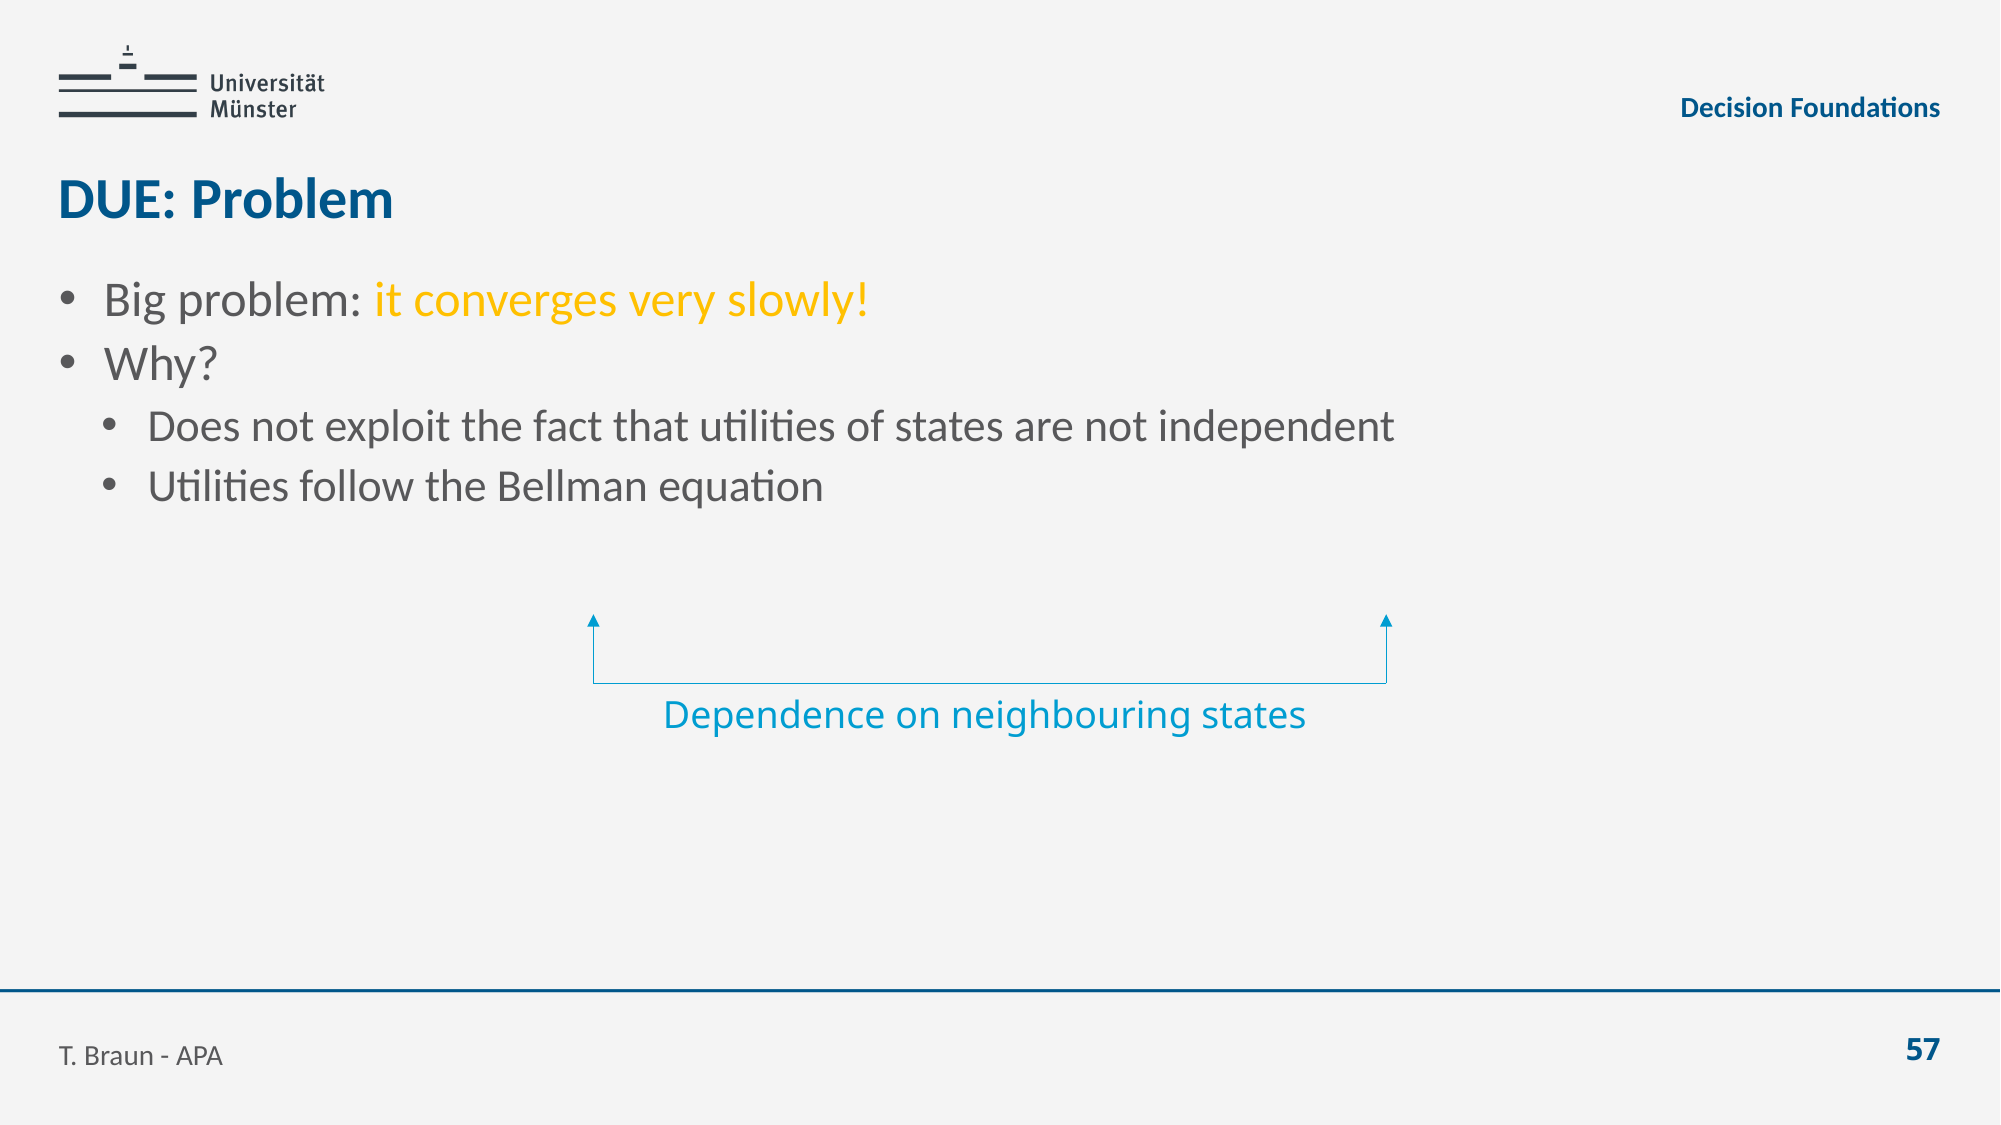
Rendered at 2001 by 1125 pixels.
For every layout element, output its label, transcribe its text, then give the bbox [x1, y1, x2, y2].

text_box Dependence on neighbouring states [648, 684, 1323, 743]
title DUE: Problem [58, 148, 1941, 243]
slide_number Decision Foundations [589, 63, 1941, 123]
picture [57, 43, 326, 119]
slide_number 57 [1822, 1012, 1941, 1072]
footer T. Braun - APA [58, 1012, 1440, 1072]
